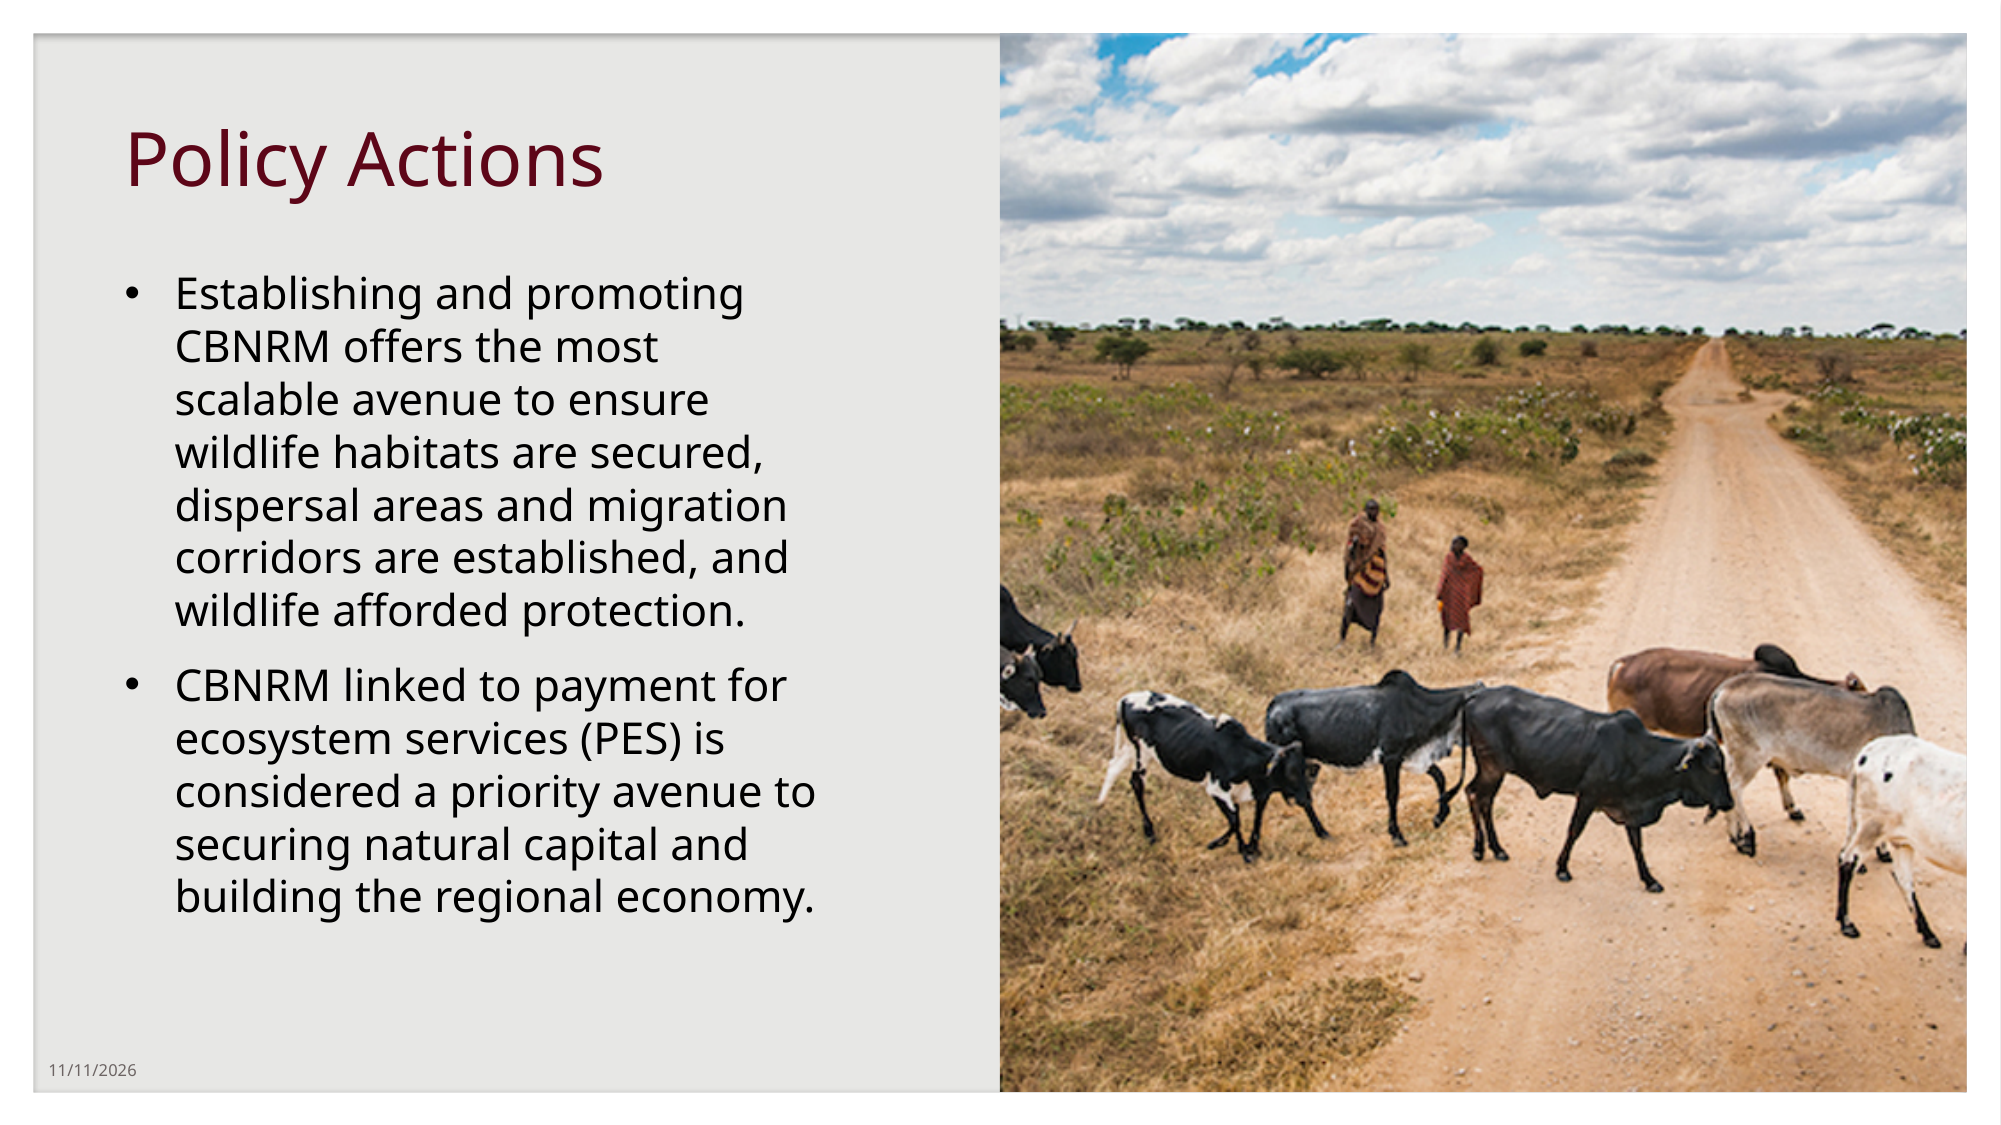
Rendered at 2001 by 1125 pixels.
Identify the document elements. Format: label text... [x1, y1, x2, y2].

list Establishing and promoting CBNRM offers the most scalable avenue to ensure wildlife habitats are secured, dispersal areas and migration corridors are established, and wildlife afforded protection. CBNRM linked to payment for ecosystem services (PES) is considered a priority avenue to securing natural capital and building the regional economy. [109, 258, 835, 1050]
title Policy Actions [109, 102, 904, 209]
picture [999, 33, 1967, 1092]
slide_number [33, 1053, 500, 1089]
